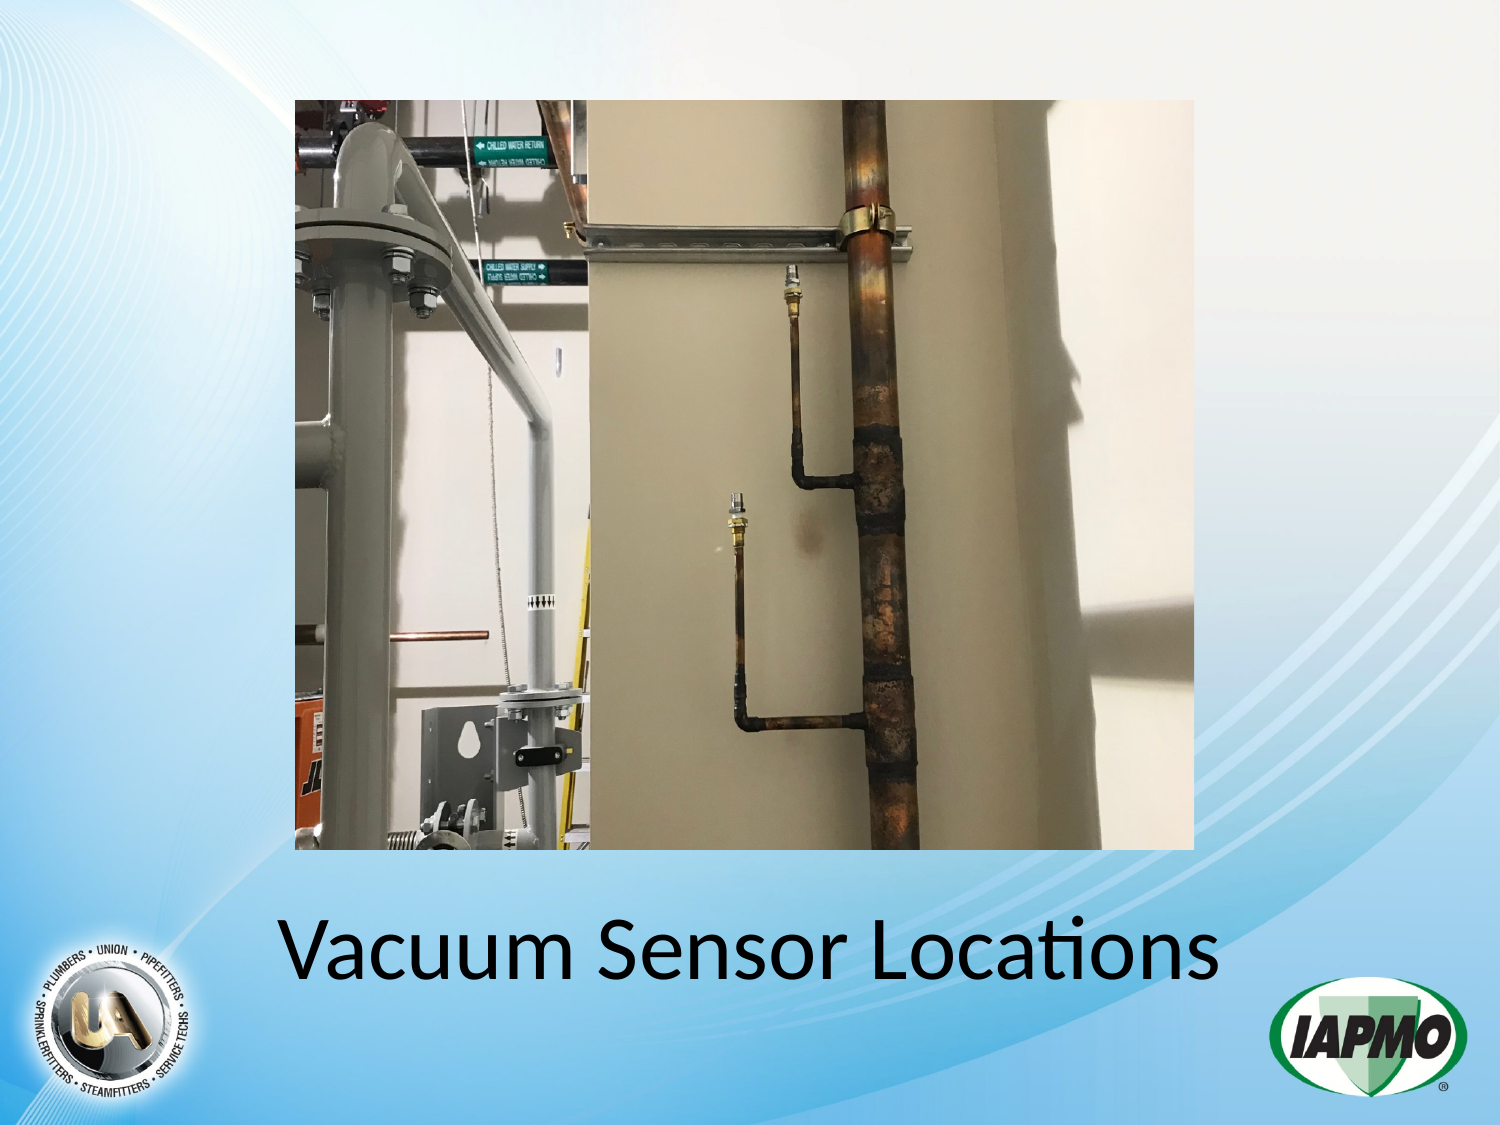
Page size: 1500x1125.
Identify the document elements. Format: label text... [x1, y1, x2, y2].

list Vacuum Sensor Locations [237, 880, 1263, 1013]
picture [0, 0, 1500, 1125]
